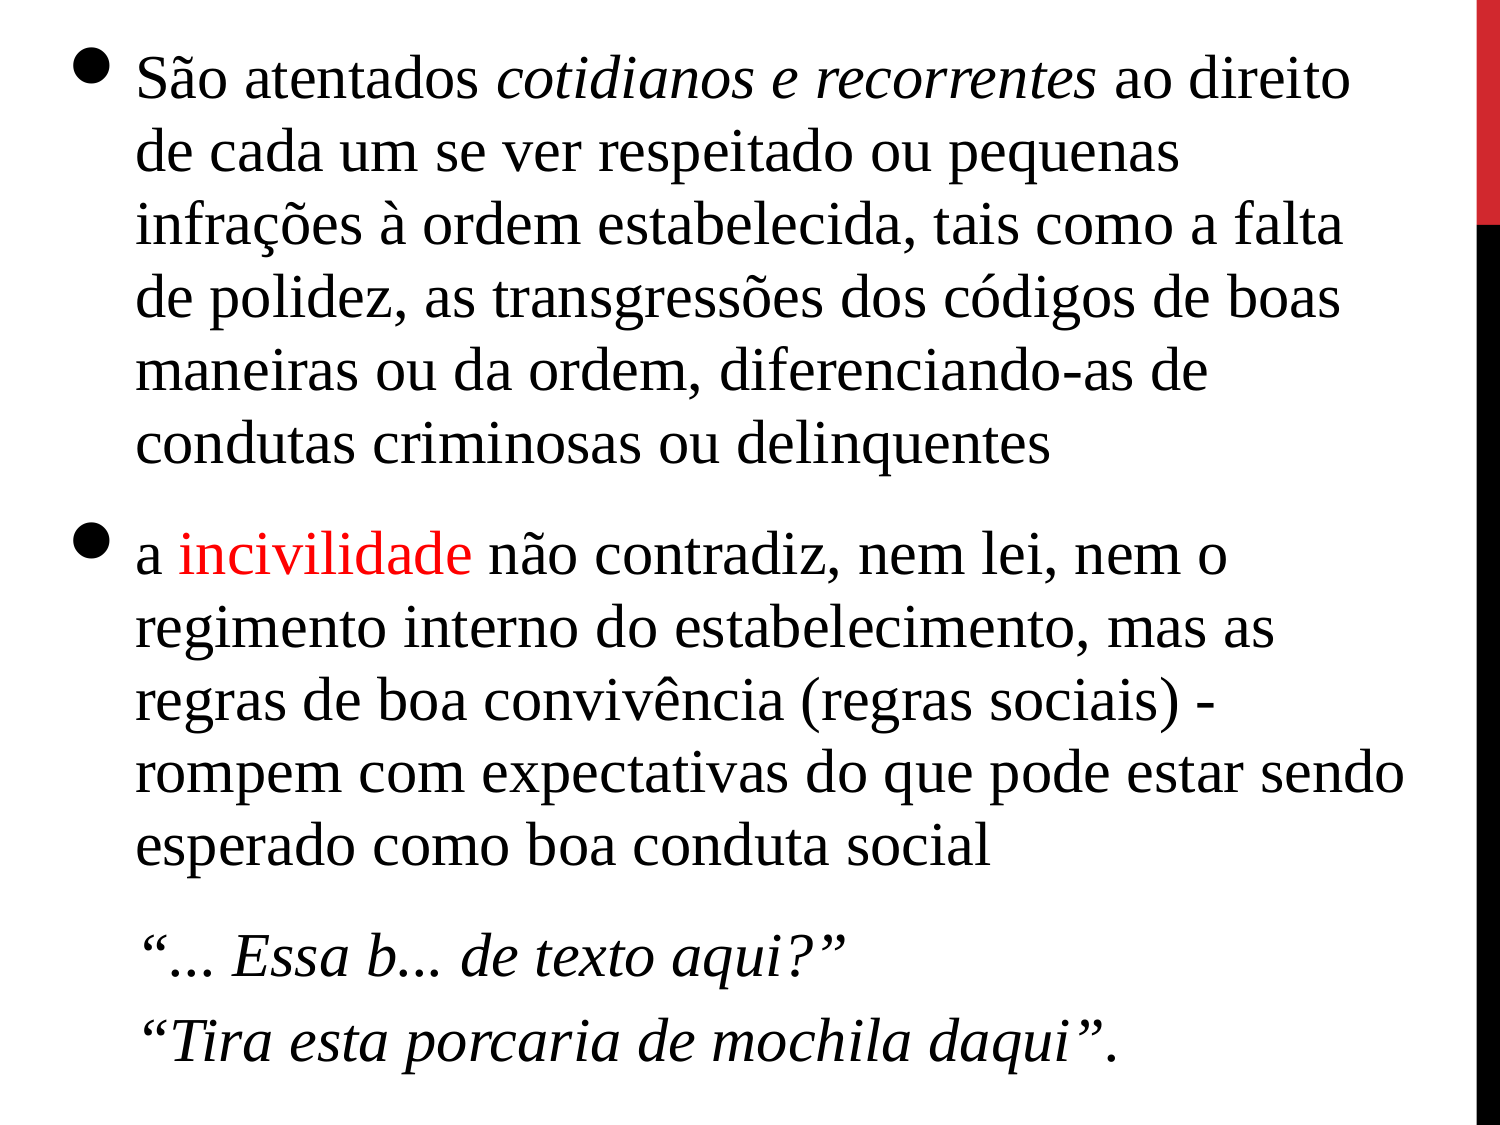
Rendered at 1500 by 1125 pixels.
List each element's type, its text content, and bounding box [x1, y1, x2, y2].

list São atentados cotidianos e recorrentes ao direito de cada um se ver respeitado ou pequenas infrações à ordem estabelecida, tais como a falta de polidez, as transgressões dos códigos de boas maneiras ou da ordem, diferenciando-as de condutas criminosas ou delinquentes a incivilidade não contradiz, nem lei, nem o regimento interno do estabelecimento, mas as regras de boa convivência (regras sociais) - rompem com expectativas do que pode estar sendo esperado como boa conduta social “... Essa b... de texto aqui?” “Tira esta porcaria de mochila daqui”. [53, 31, 1436, 891]
